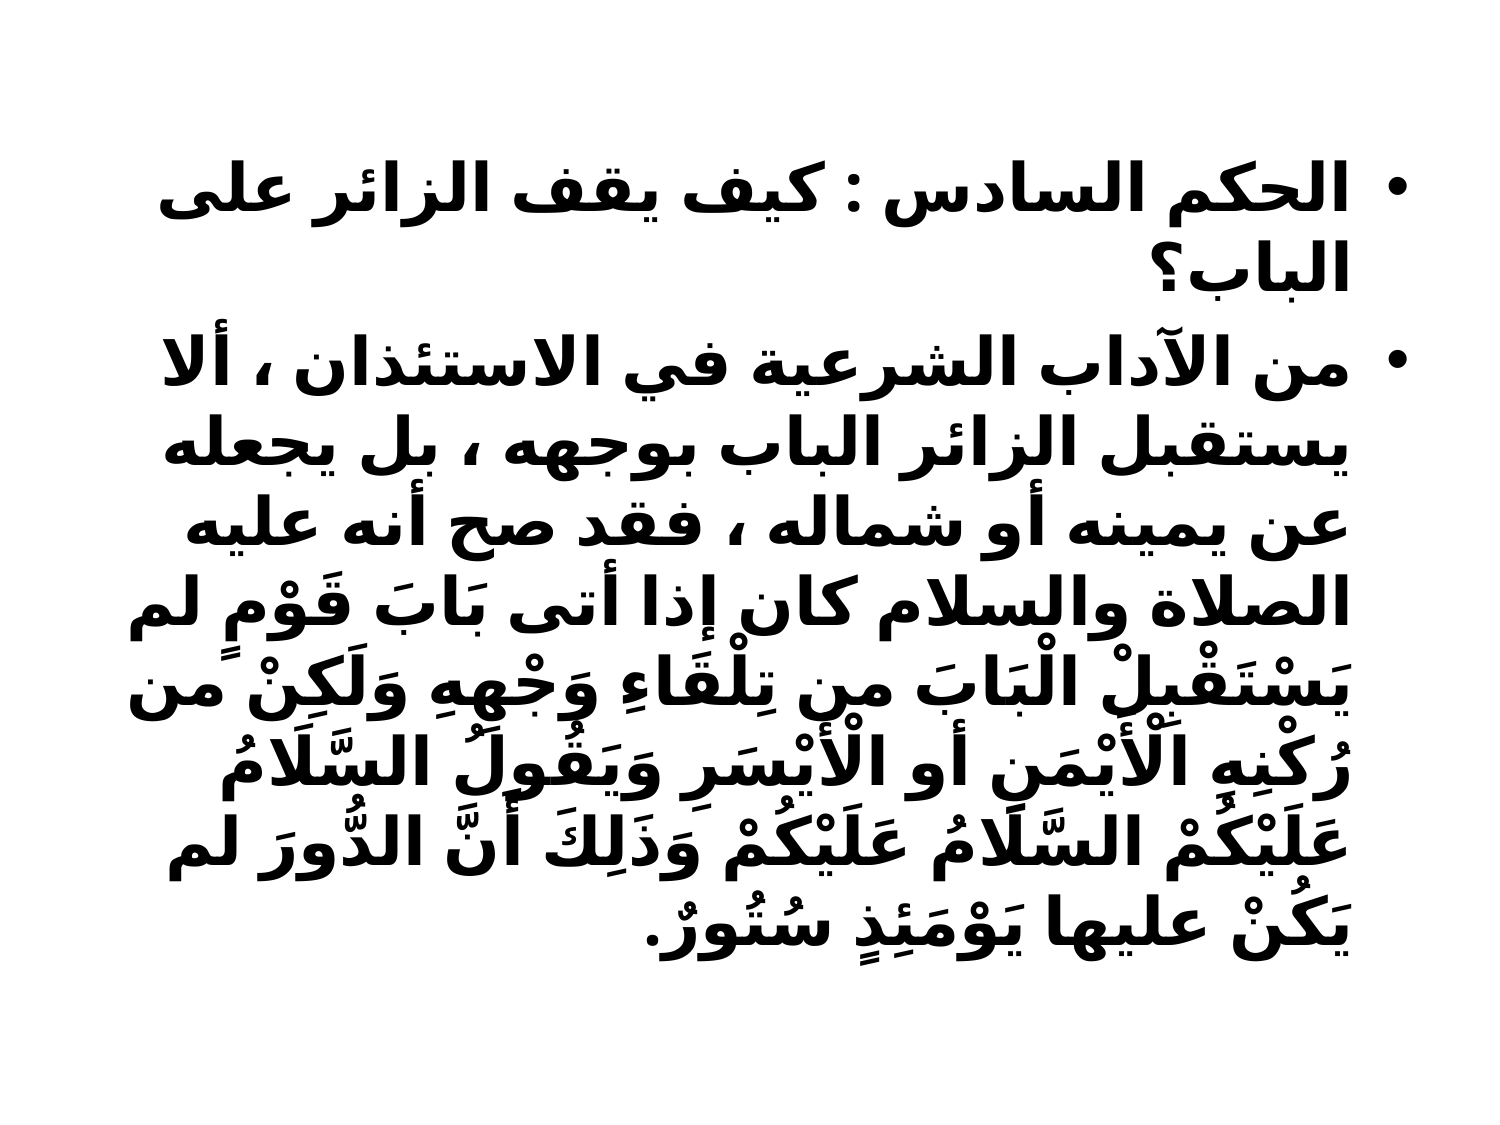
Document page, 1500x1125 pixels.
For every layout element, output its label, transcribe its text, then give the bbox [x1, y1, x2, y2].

list الحكم السادس : كيف يقف الزائر على الباب؟ من الآداب الشرعية في الاستئذان ، ألا يستقبل الزائر الباب بوجهه ، بل يجعله عن يمينه أو شماله ، فقد صح أنه عليه الصلاة والسلام كان إذا أتى بَابَ قَوْمٍ لم يَسْتَقْبِلْ الْبَابَ من تِلْقَاءِ وَجْهِهِ وَلَكِنْ من رُكْنِهِ الْأَيْمَنِ أو الْأَيْسَرِ وَيَقُولُ السَّلَامُ عَلَيْكُمْ السَّلَامُ عَلَيْكُمْ وَذَلِكَ أَنَّ الدُّورَ لم يَكُنْ عليها يَوْمَئِذٍ سُتُورٌ. [75, 137, 1425, 1005]
